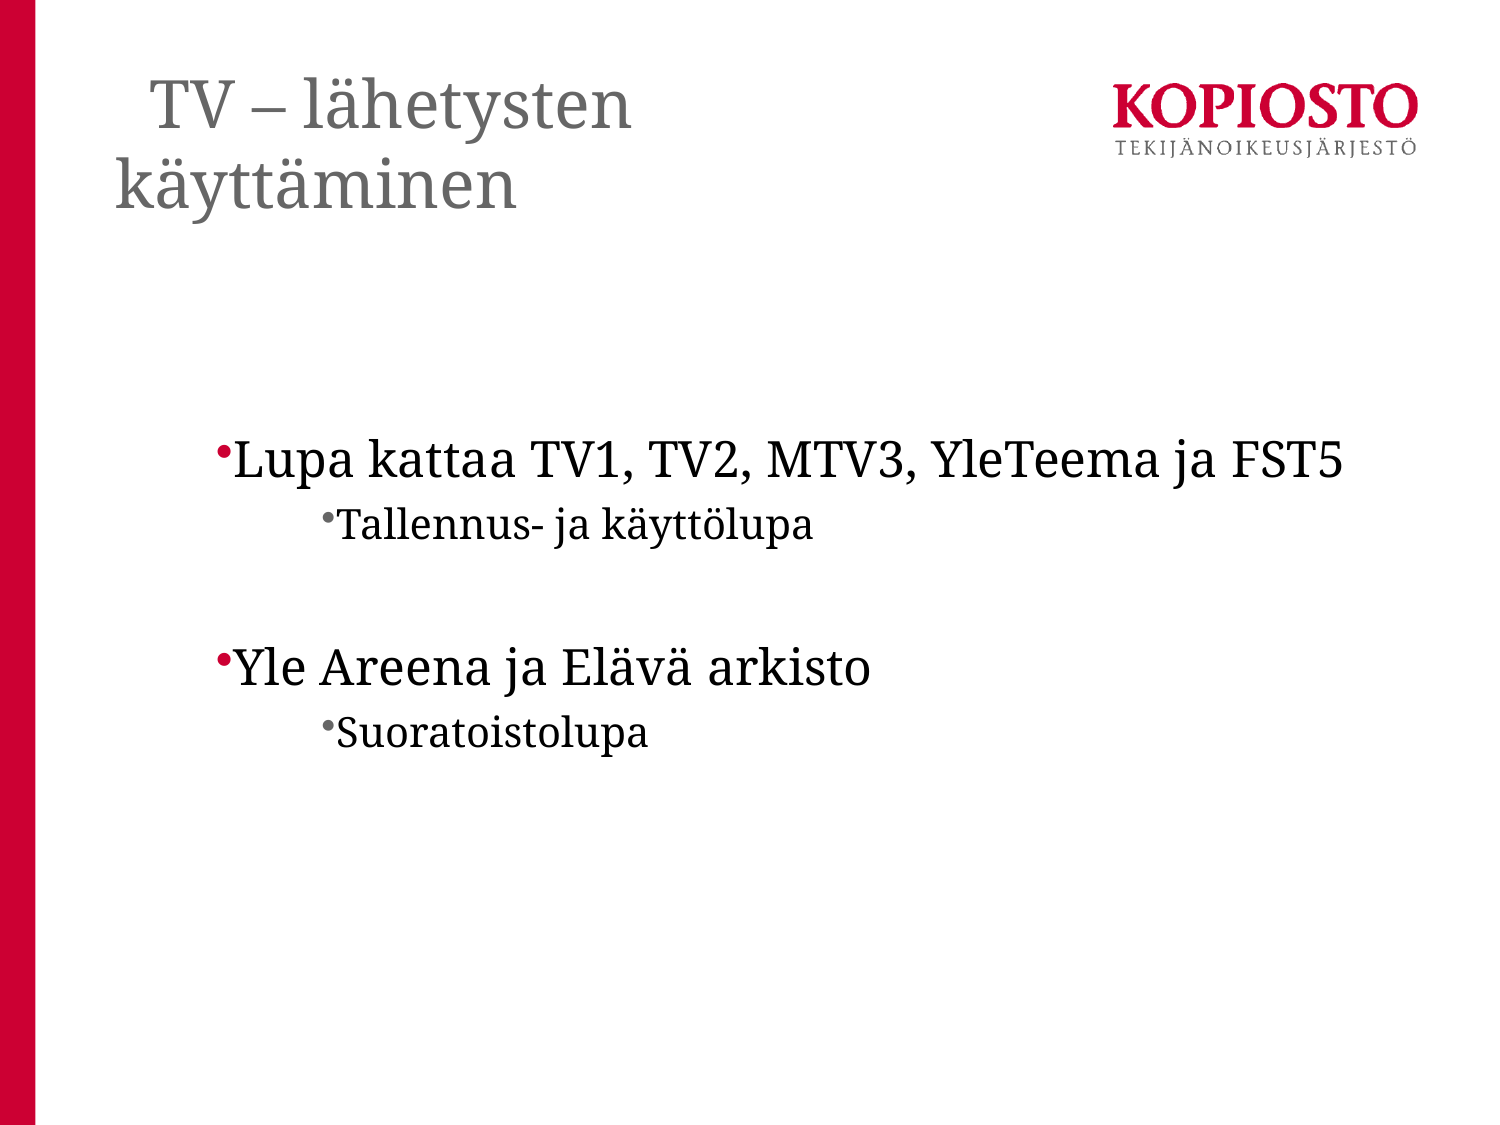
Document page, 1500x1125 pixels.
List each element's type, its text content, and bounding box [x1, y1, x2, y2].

list Lupa kattaa TV1, TV2, MTV3, YleTeema ja FST5 Tallennus- ja käyttölupa Yle Areena ja Elävä arkisto Suoratoistolupa [100, 349, 1436, 1048]
picture [1113, 83, 1418, 158]
title TV – lähetysten käyttäminen [100, 54, 1058, 315]
